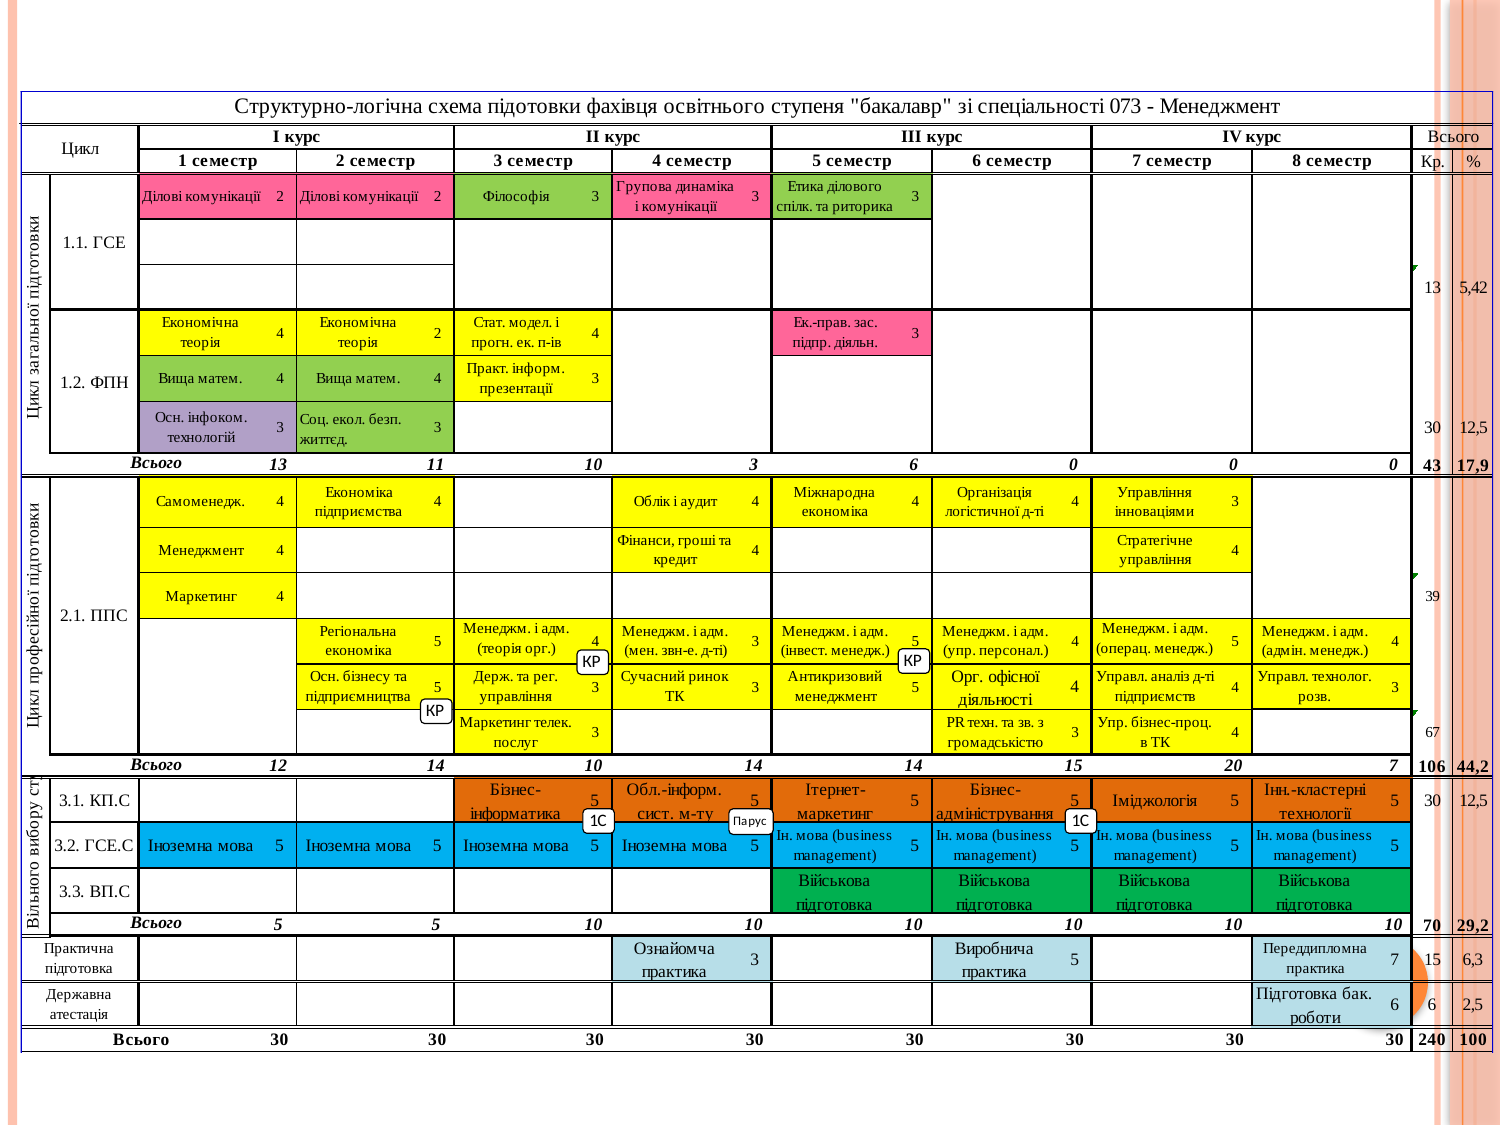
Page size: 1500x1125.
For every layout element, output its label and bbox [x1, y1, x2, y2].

picture [18, 89, 1495, 1054]
